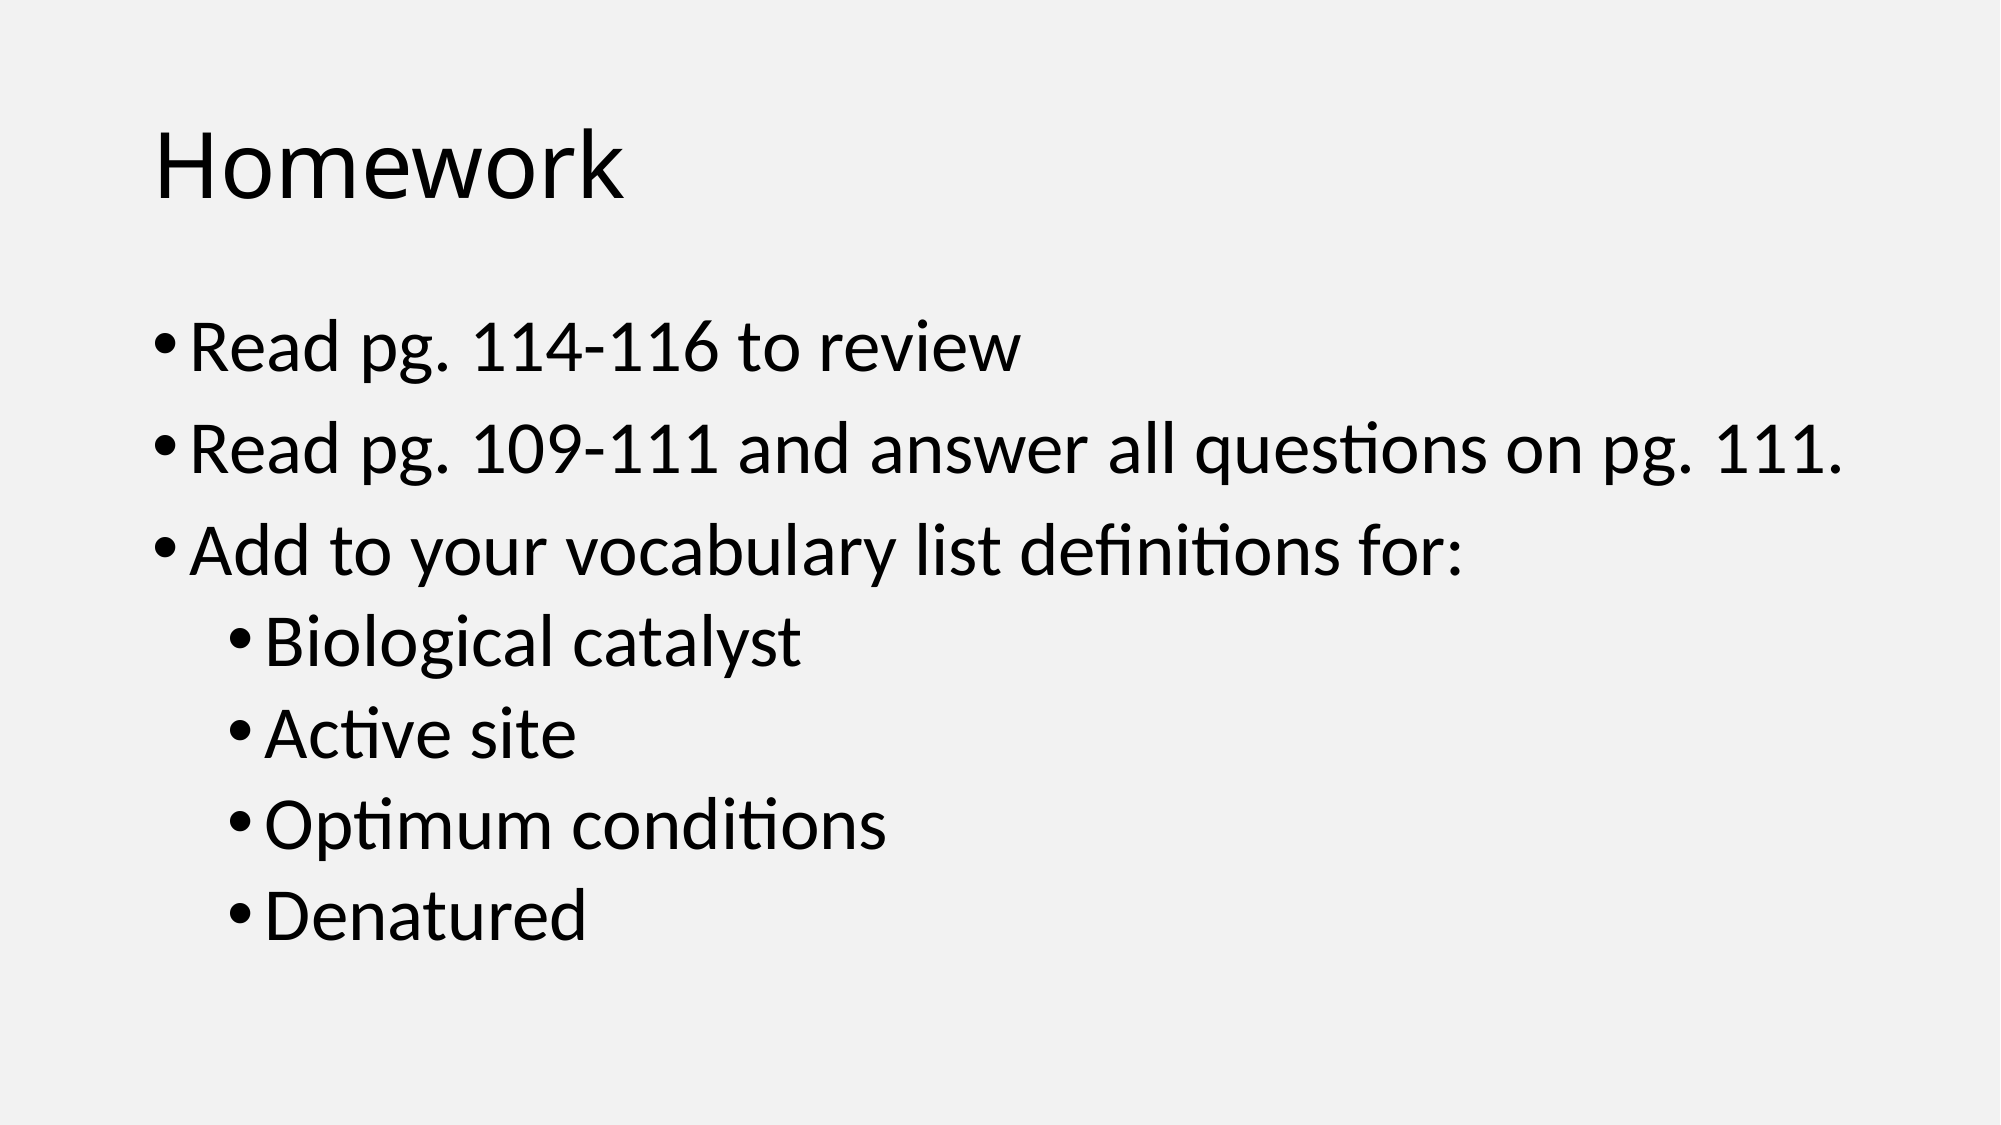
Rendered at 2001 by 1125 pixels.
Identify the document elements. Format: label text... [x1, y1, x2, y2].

list Read pg. 114-116 to review Read pg. 109-111 and answer all questions on pg. 111. Add to your vocabulary list definitions for: Biological catalyst Active site Optimum conditions Denatured [137, 299, 1863, 1014]
title Homework [137, 59, 1863, 278]
